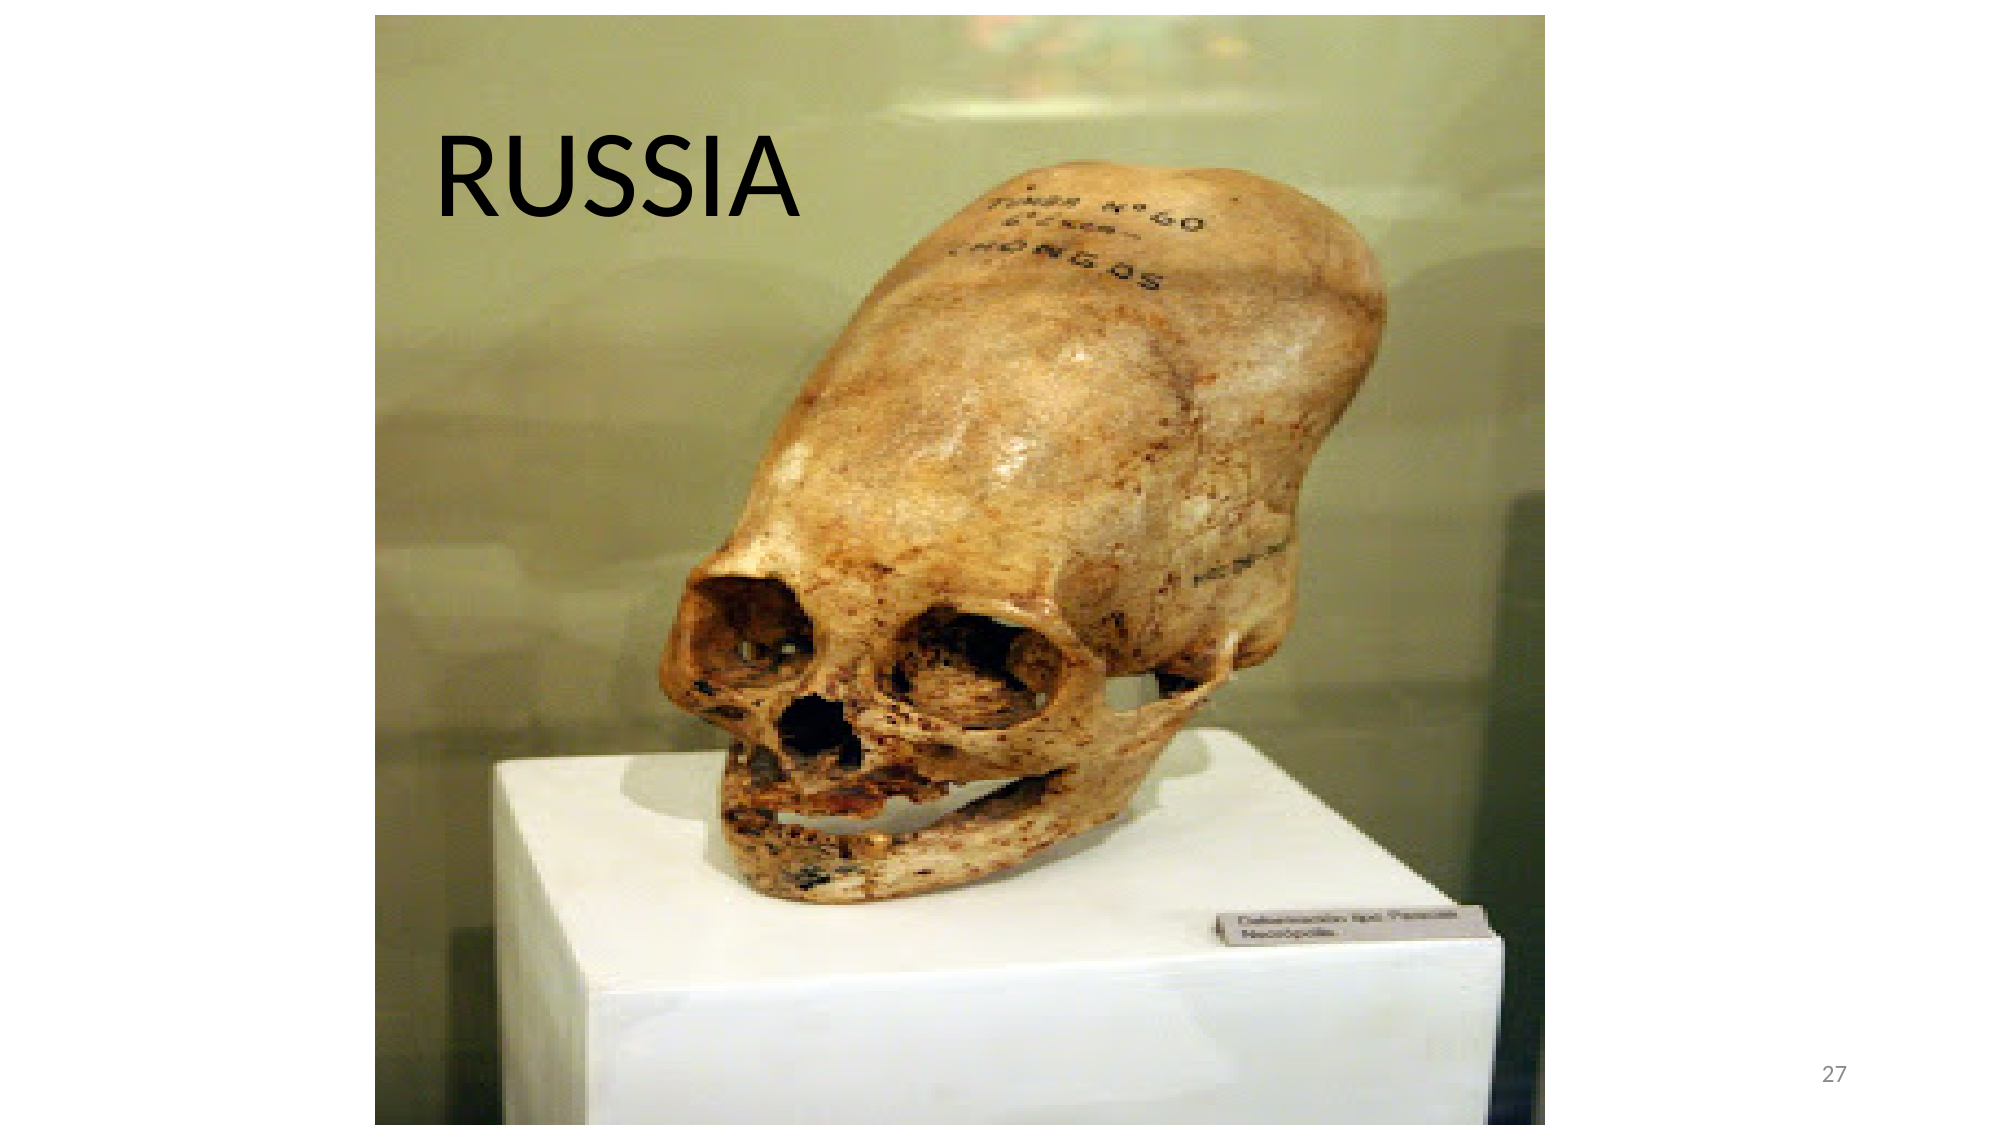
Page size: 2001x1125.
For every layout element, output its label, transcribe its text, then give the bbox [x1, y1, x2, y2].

slide_number 27 [1545, 1042, 1863, 1103]
picture [374, 15, 1545, 1125]
